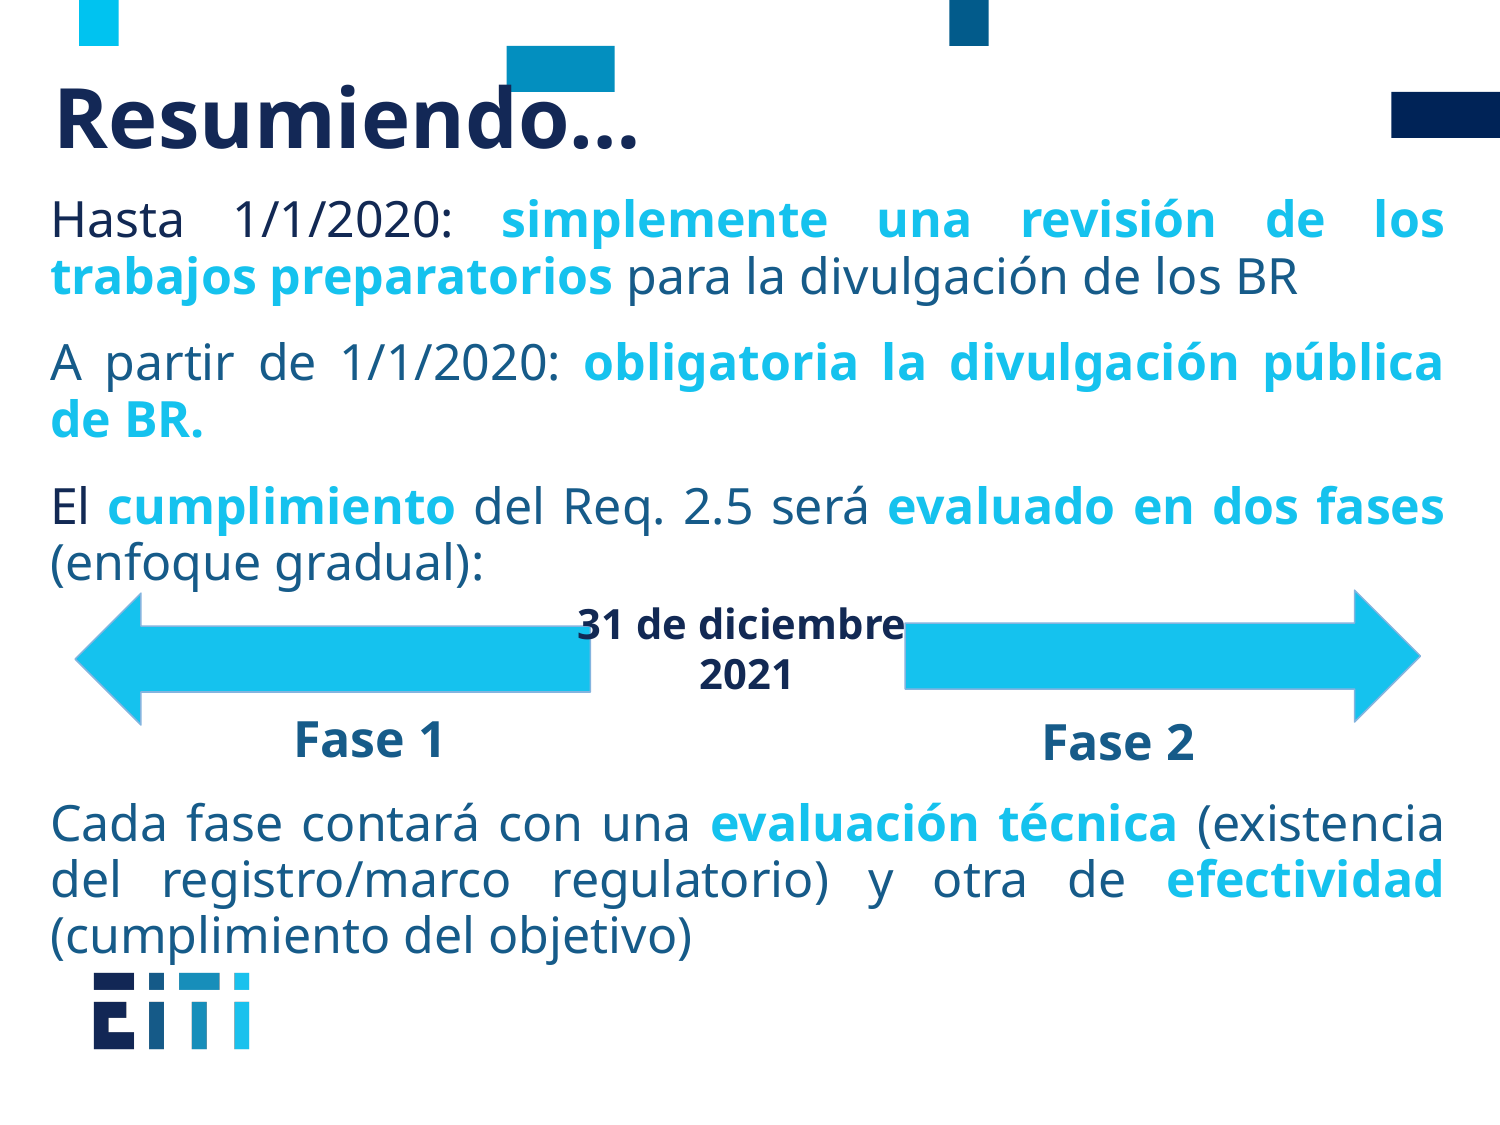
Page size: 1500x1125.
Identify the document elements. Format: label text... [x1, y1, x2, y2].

title Resumiendo… [38, 69, 1381, 195]
list Hasta 1/1/2020: simplemente una revisión de los trabajos preparatorios para la divulgación de los BR A partir de 1/1/2020: obligatoria la divulgación pública de BR. El cumplimiento del Req. 2.5 será evaluado en dos fases (enfoque gradual): Cada fase contará con una evaluación técnica (existencia del registro/marco regulatorio) y otra de efectividad (cumplimiento del objetivo) [35, 185, 1461, 975]
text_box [75, 590, 1421, 808]
picture [79, 975, 264, 1067]
